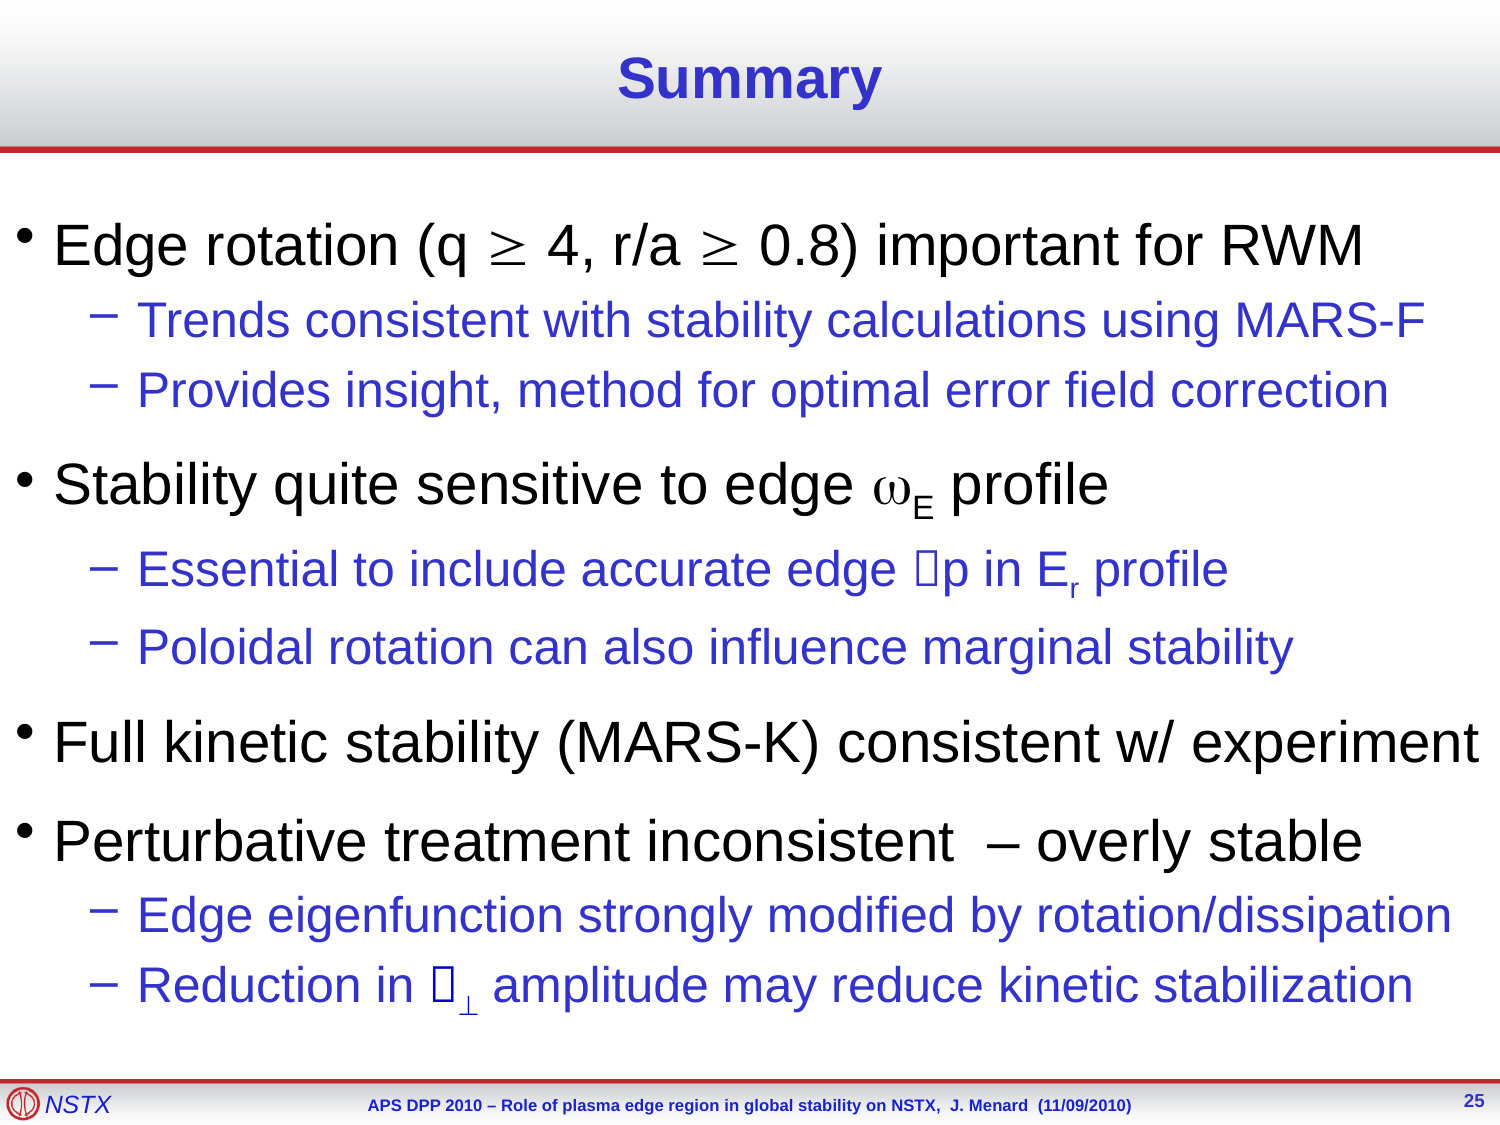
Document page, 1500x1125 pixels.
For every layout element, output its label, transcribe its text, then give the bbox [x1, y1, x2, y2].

title Summary [0, 0, 1500, 151]
slide_number 25 [1374, 1087, 1500, 1113]
picture [0, 1079, 1500, 1125]
list Edge rotation (q  4, r/a  0.8) important for RWM Trends consistent with stability calculations using MARS-F Provides insight, method for optimal error field correction Stability quite sensitive to edge wE profile Essential to include accurate edge p in Er profile Poloidal rotation can also influence marginal stability Full kinetic stability (MARS-K) consistent w/ experiment Perturbative treatment inconsistent – overly stable Edge eigenfunction strongly modified by rotation/dissipation Reduction in  amplitude may reduce kinetic stabilization [0, 199, 1500, 1026]
